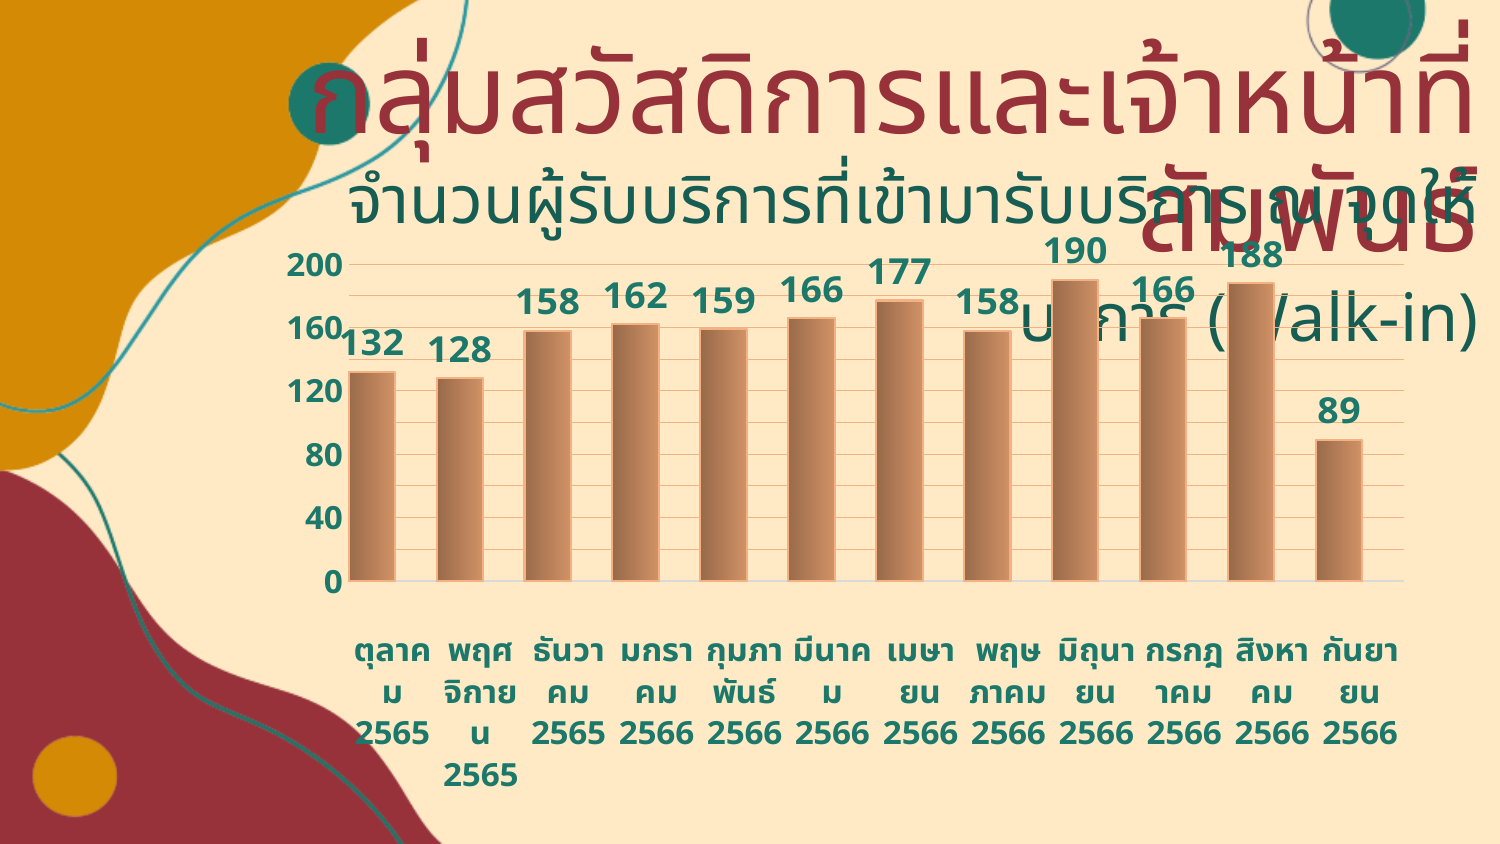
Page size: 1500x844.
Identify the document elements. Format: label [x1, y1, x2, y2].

chart [263, 225, 1428, 828]
picture [0, 0, 1500, 844]
